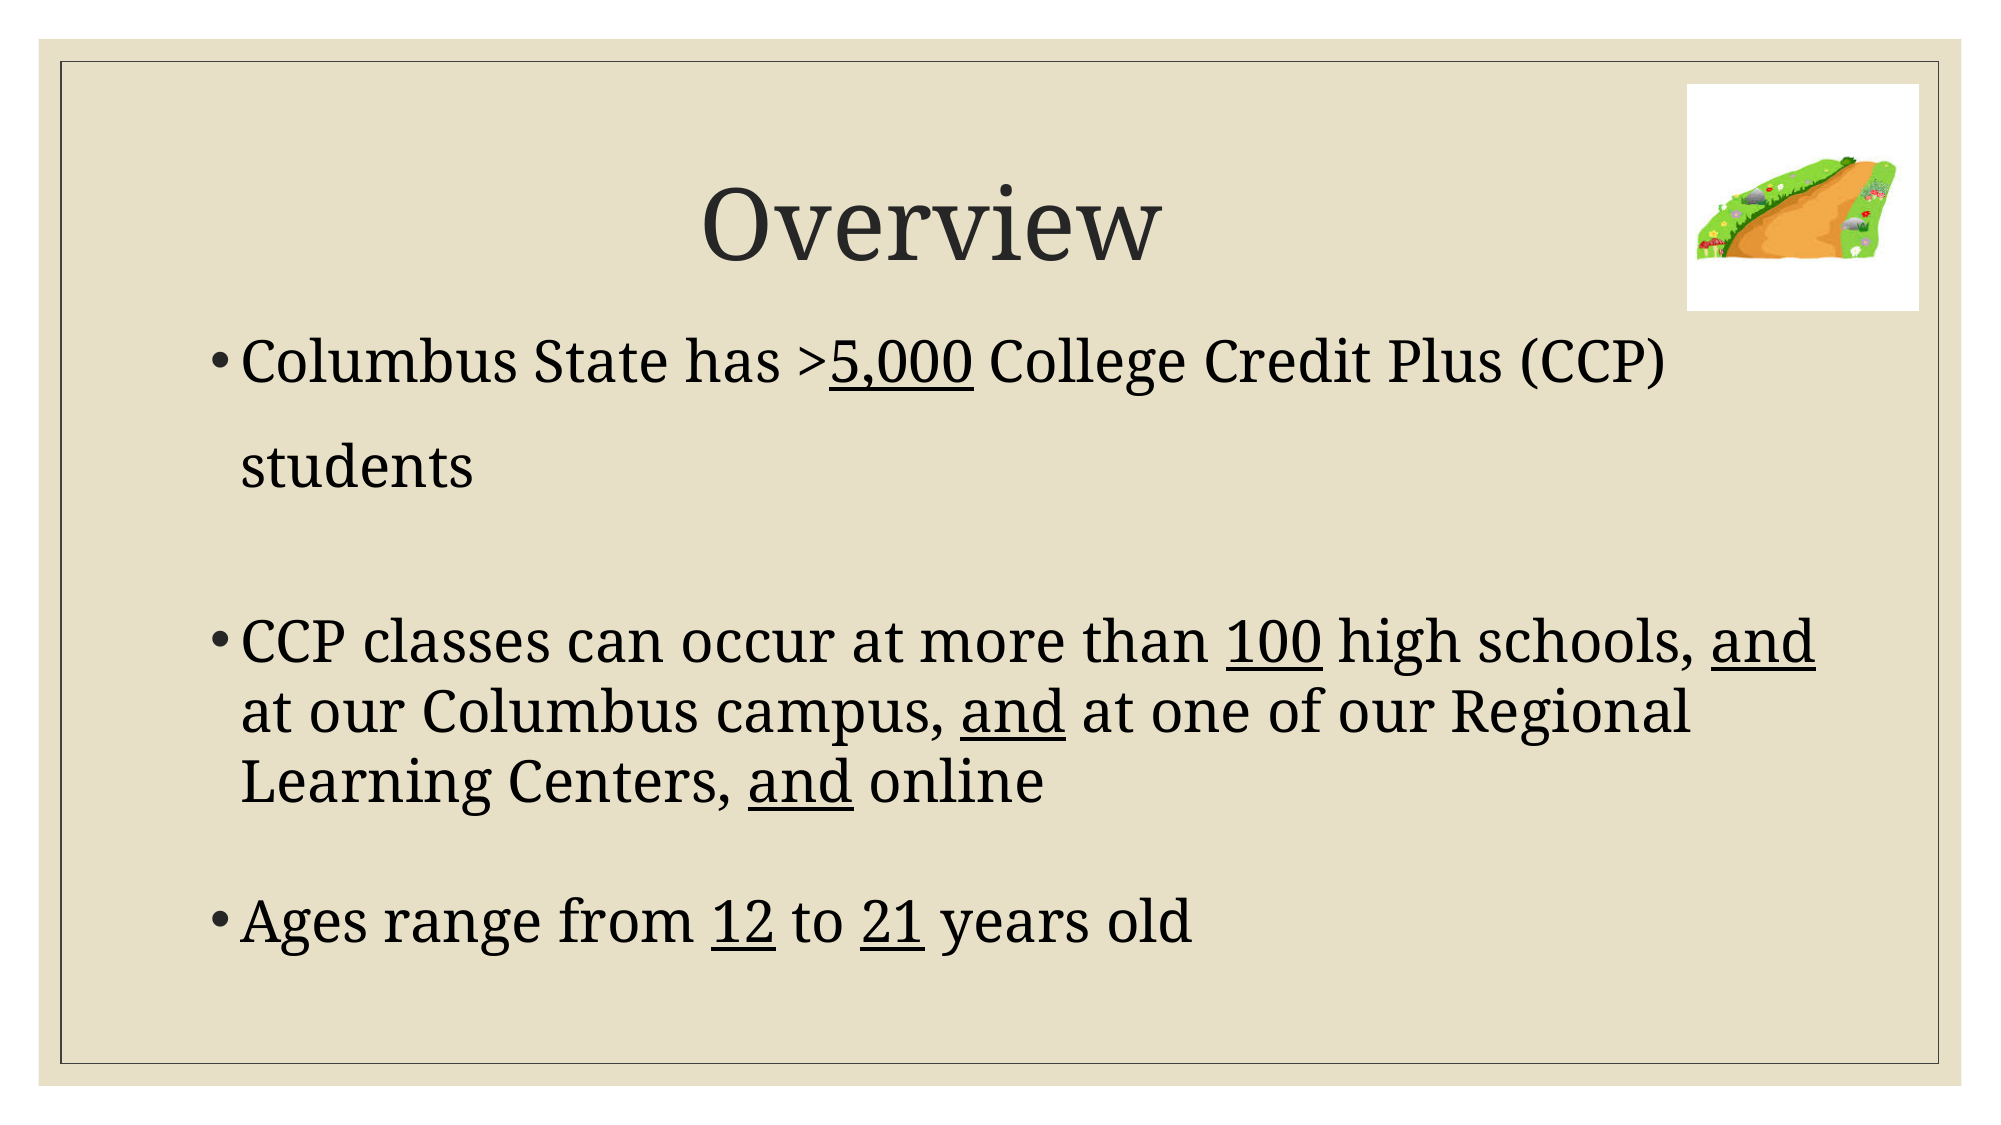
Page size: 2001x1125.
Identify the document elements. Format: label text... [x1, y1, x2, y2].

picture [1687, 84, 1919, 311]
text_box [25, 0, 945, 479]
list Columbus State has >5,000 College Credit Plus (CCP) students CCP classes can occur at more than 100 high schools, and at our Columbus campus, and at one of our Regional Learning Centers, and online Ages range from 12 to 21 years old [194, 298, 1845, 944]
title Overview [945, 125, 1681, 298]
